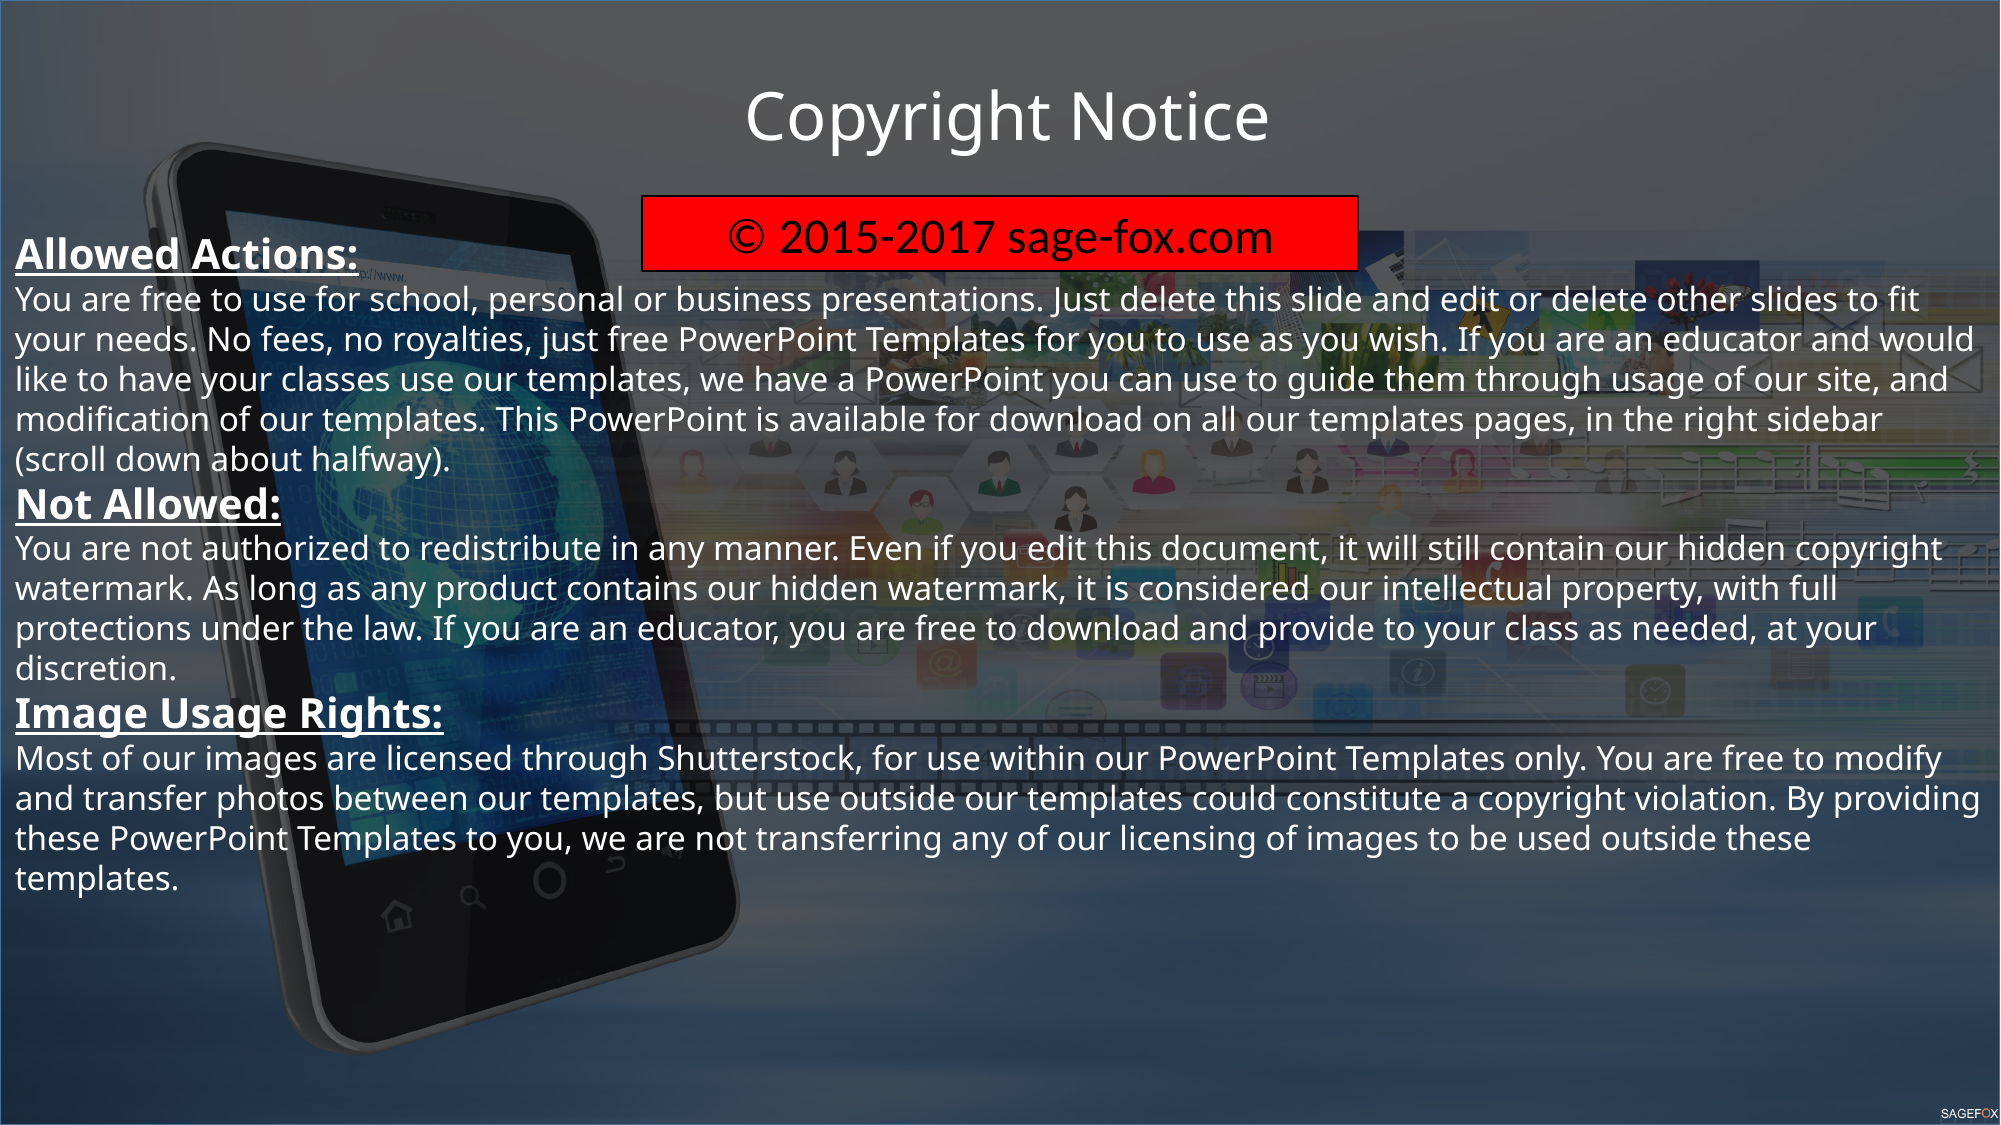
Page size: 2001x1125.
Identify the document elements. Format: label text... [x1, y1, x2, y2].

text_box © 2015-2017 sage-fox.com [641, 196, 1358, 272]
title Copyright Notice [493, 60, 1524, 178]
text_box Allowed Actions: You are free to use for school, personal or business presentations. Just delete this slide and edit or delete other slides to fit your needs. No fees, no royalties, just free PowerPoint Templates for you to use as you wish. If you are an educator and would like to have your classes use our templates, we have a PowerPoint you can use to guide them through usage of our site, and modification of our templates. This PowerPoint is available for download on all our templates pages, in the right sidebar (scroll down about halfway). Not Allowed: You are not authorized to redistribute in any manner. Even if you edit this document, it will still contain our hidden copyright watermark. As long as any product contains our hidden watermark, it is considered our intellectual property, with full protections under the law. If you are an educator, you are free to download and provide to your class as needed, at your discretion. Image Usage Rights: Most of our images are licensed through Shutterstock, for use within our PowerPoint Templates only. You are free to modify and transfer photos between our templates, but use outside our templates could constitute a copyright violation. By providing these PowerPoint Templates to you, we are not transferring any of our licensing of images to be used outside these templates. [0, 0, 2000, 1125]
